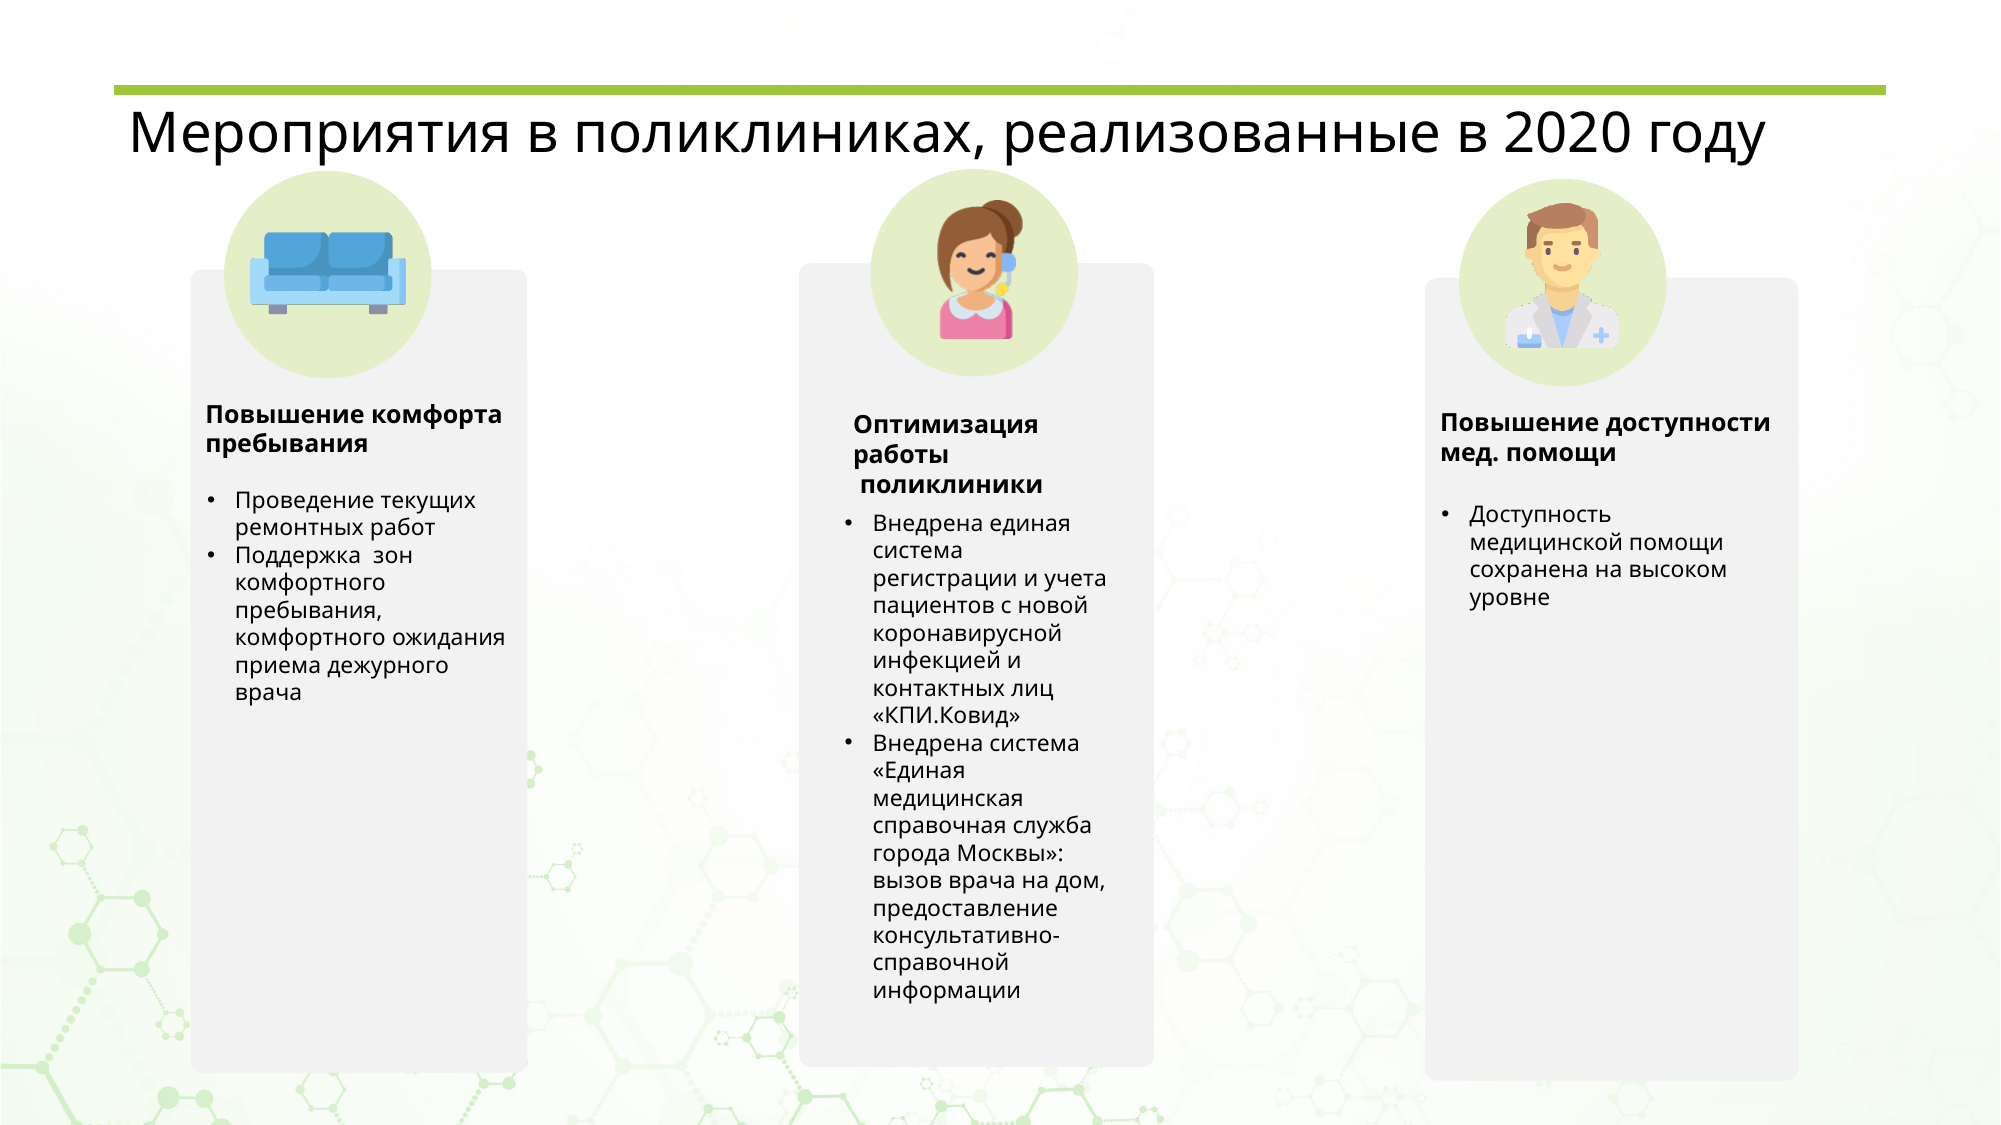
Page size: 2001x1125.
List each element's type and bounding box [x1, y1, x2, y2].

text_box [190, 170, 529, 1073]
text_box [1425, 178, 1799, 1081]
picture [0, 0, 2000, 1125]
